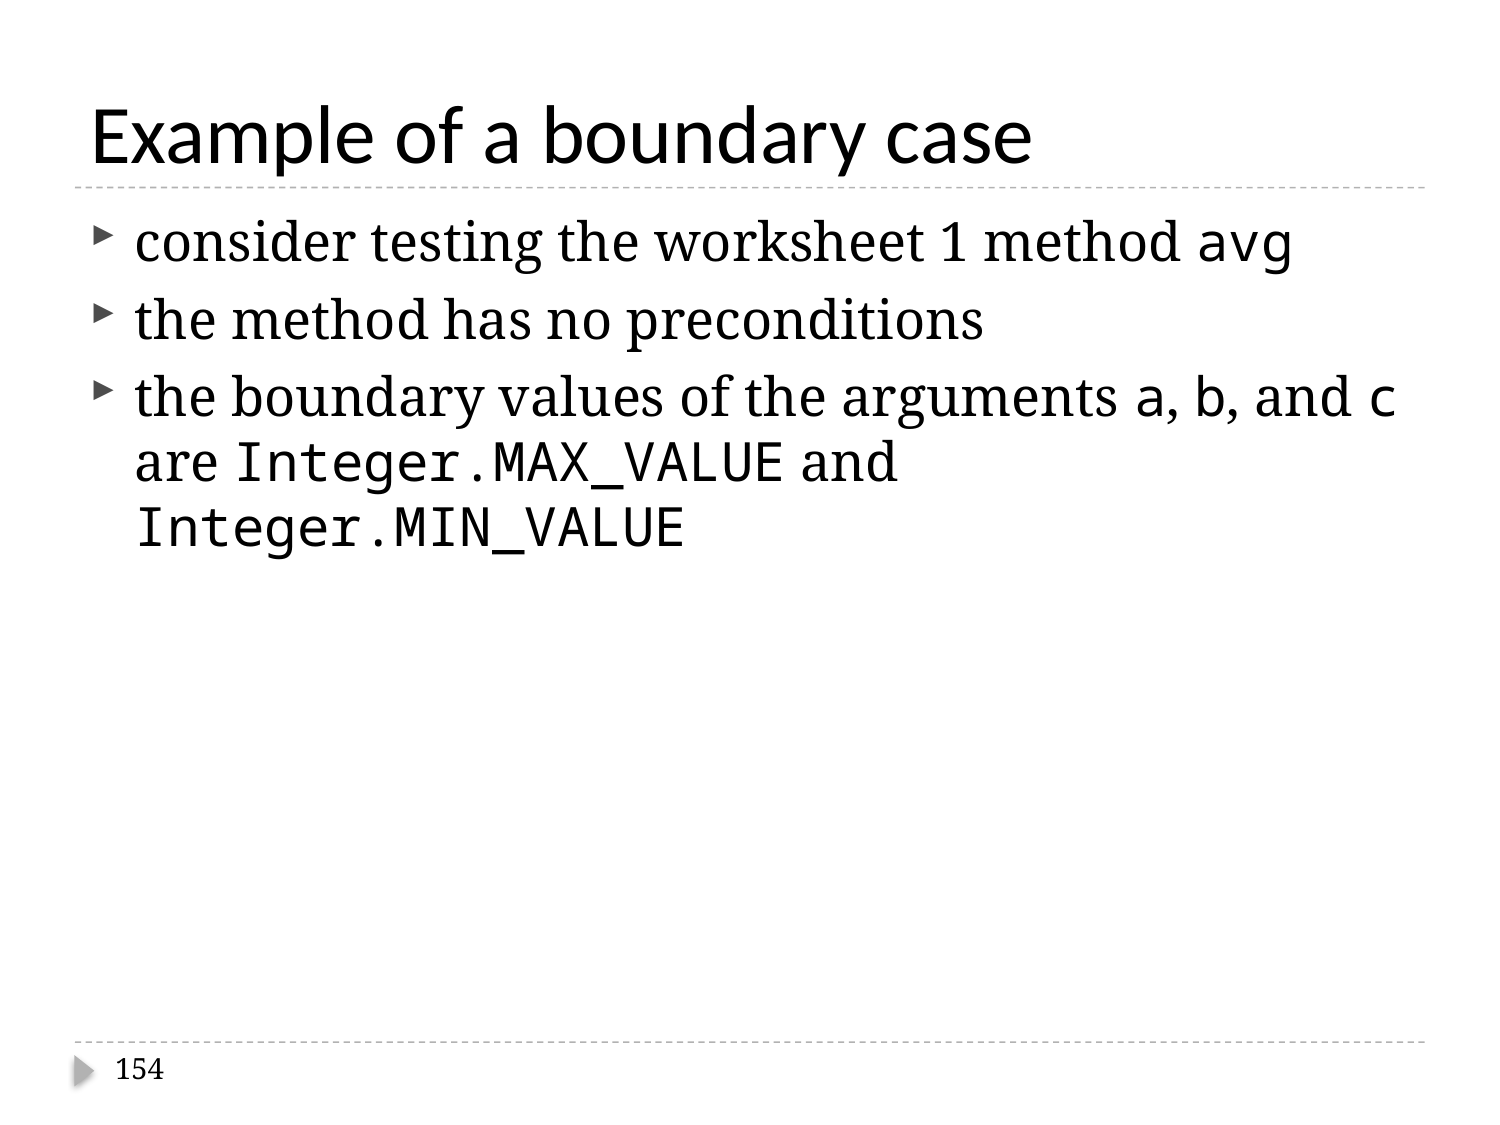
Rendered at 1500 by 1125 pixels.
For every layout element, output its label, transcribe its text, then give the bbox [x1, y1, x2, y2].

slide_number 154 [100, 1042, 426, 1103]
list consider testing the worksheet 1 method avg the method has no preconditions the boundary values of the arguments a, b, and c are Integer.MAX_VALUE and Integer.MIN_VALUE [74, 199, 1426, 1011]
title Example of a boundary case [74, 24, 1426, 188]
